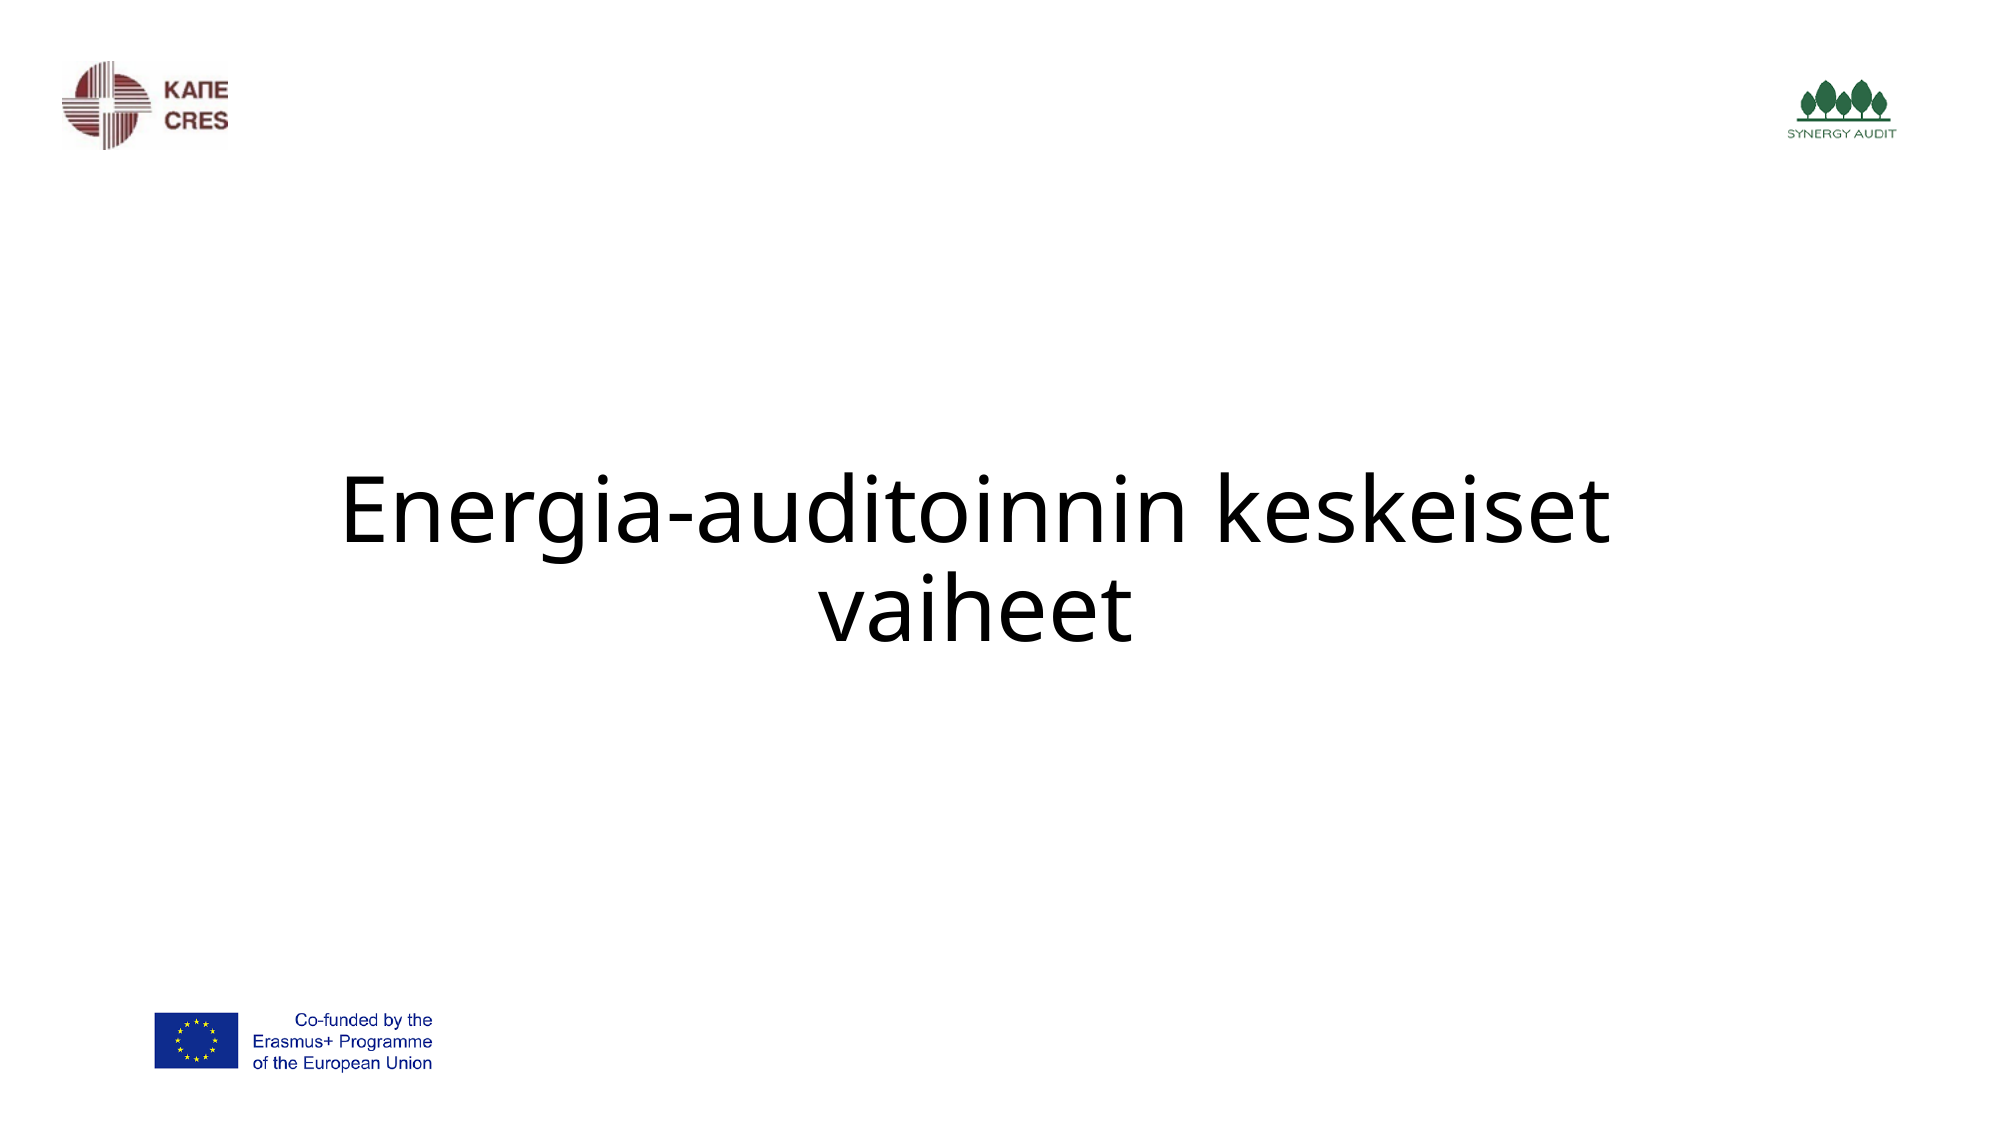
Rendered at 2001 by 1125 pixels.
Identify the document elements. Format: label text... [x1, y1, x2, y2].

picture [62, 61, 228, 150]
title Energia-auditoinnin keskeiset vaiheet [225, 435, 1726, 690]
picture [137, 996, 446, 1085]
picture [1725, 16, 1962, 216]
